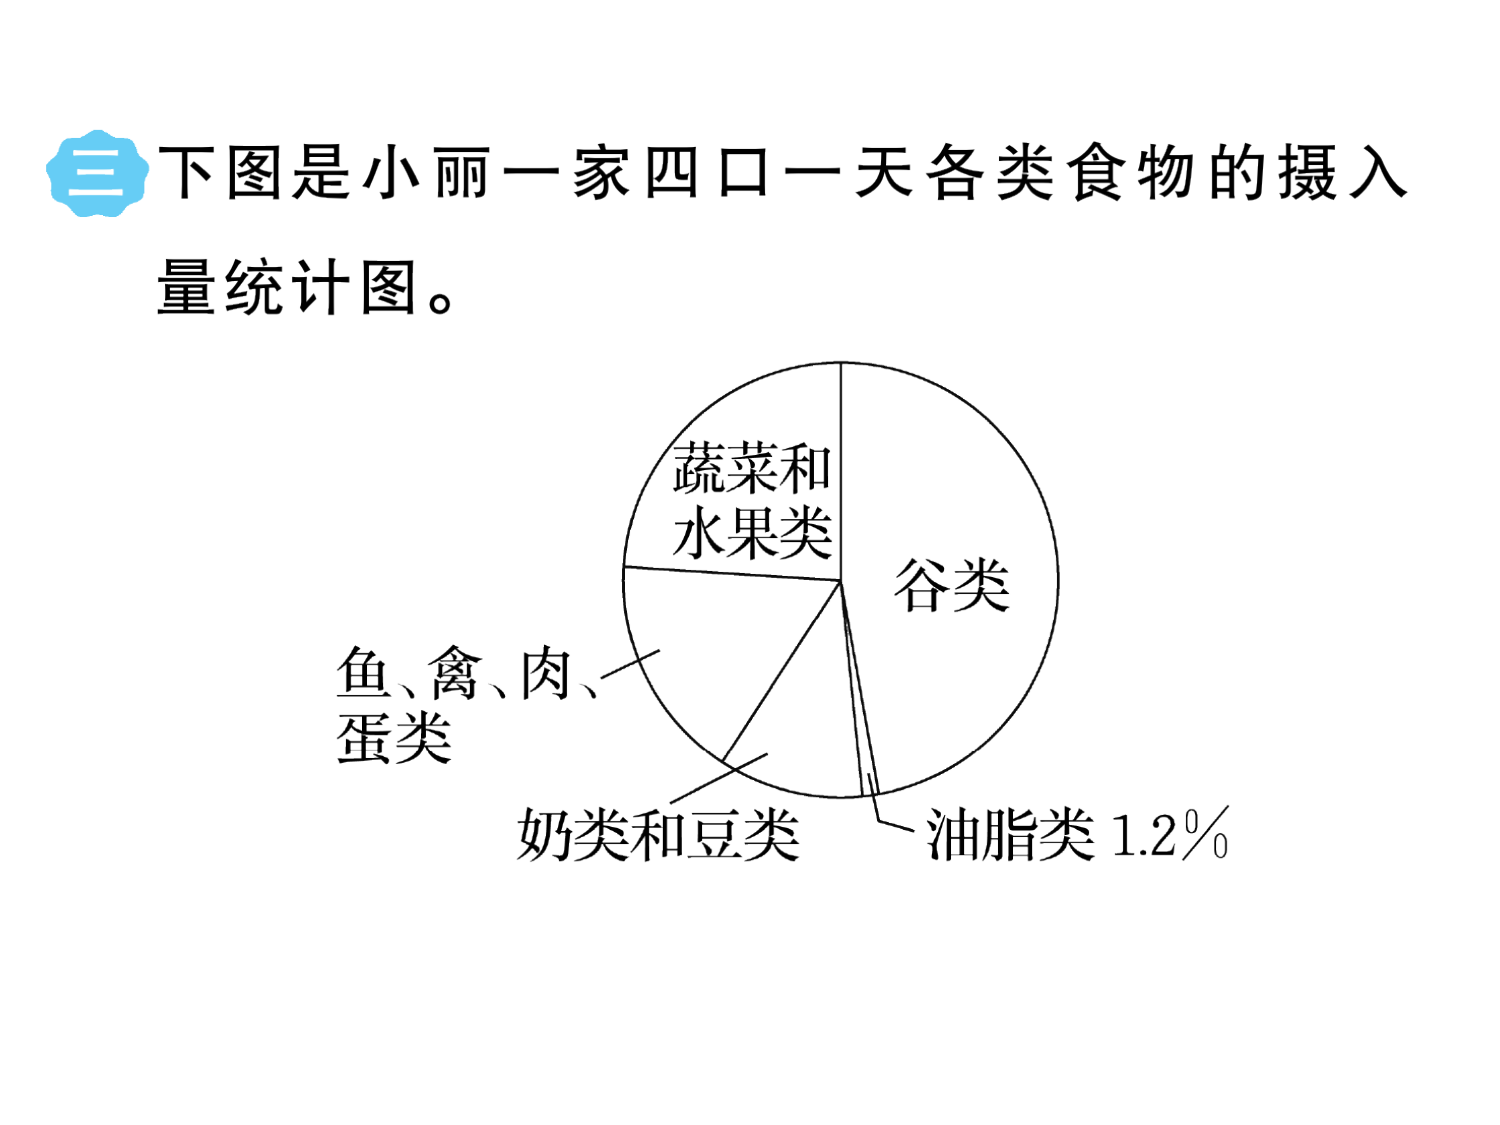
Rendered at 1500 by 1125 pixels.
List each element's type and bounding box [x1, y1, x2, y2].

picture [41, 89, 1459, 891]
